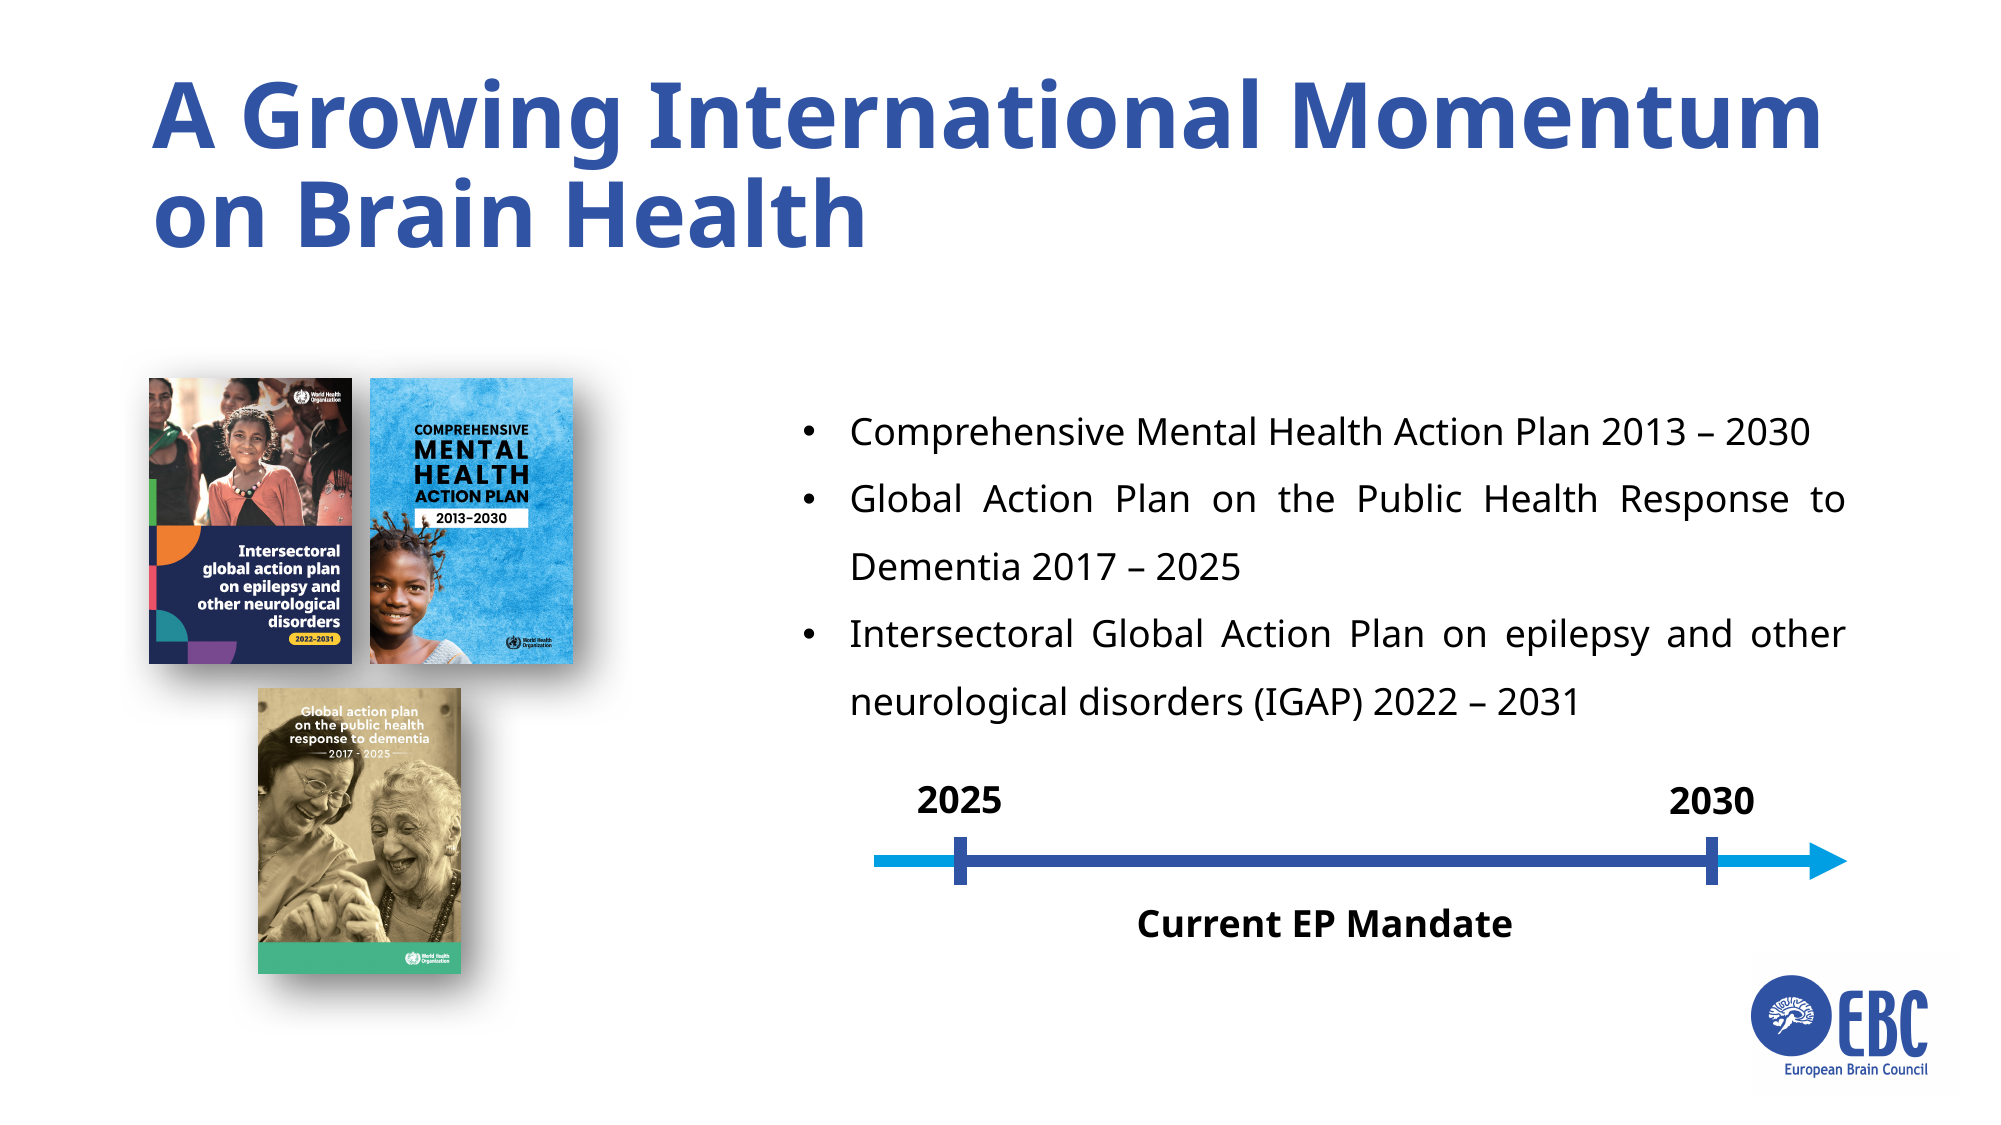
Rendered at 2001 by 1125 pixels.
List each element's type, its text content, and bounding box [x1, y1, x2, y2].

picture [258, 688, 461, 974]
picture [1751, 953, 1960, 1097]
text_box Comprehensive Mental Health Action Plan 2013 – 2030 Global Action Plan on the Public Health Response to Dementia 2017 – 2025 Intersectoral Global Action Plan on epilepsy and other neurological disorders (IGAP) 2022 – 2031 [787, 378, 1863, 798]
picture [149, 378, 352, 664]
text_box 2030 [1649, 769, 1775, 830]
text_box 2025 [886, 768, 1033, 829]
text_box Current EP Mandate [807, 892, 1843, 953]
title A Growing International Momentum on Brain Health [137, 59, 1863, 278]
picture [370, 378, 573, 664]
